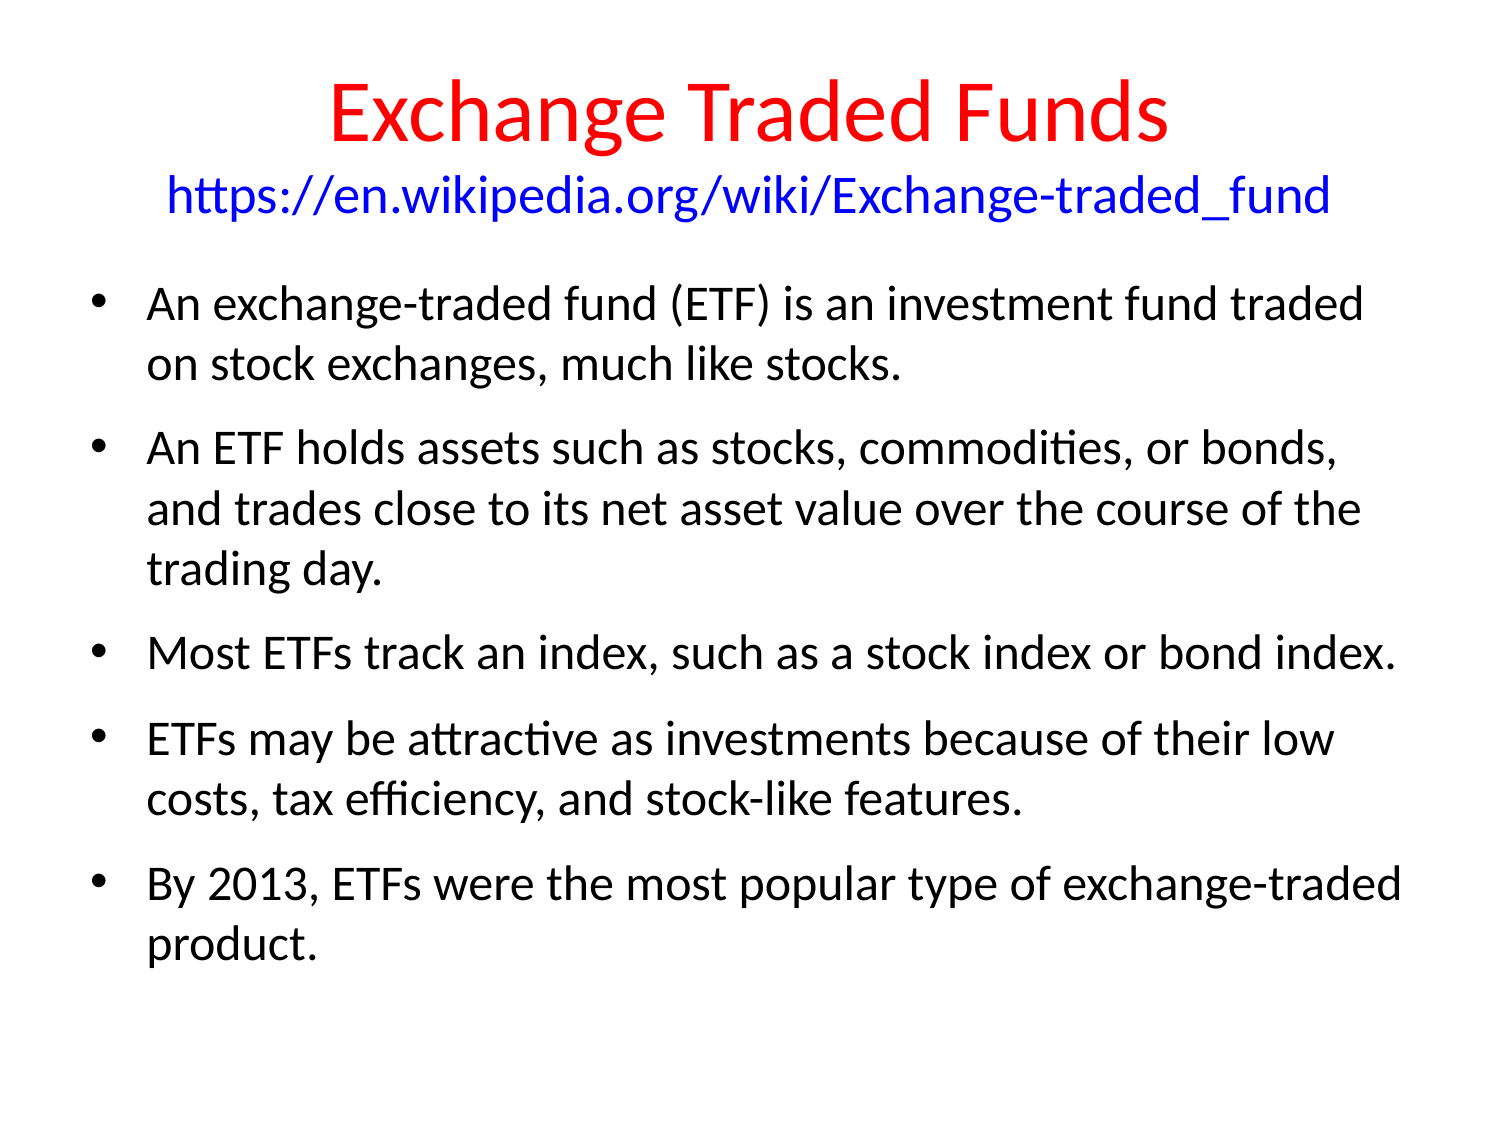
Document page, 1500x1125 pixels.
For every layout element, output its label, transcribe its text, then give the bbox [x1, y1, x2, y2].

title Exchange Traded Funds https://en.wikipedia.org/wiki/Exchange-traded_fund [75, 45, 1425, 233]
list An exchange-traded fund (ETF) is an investment fund traded on stock exchanges, much like stocks. An ETF holds assets such as stocks, commodities, or bonds, and trades close to its net asset value over the course of the trading day. Most ETFs track an index, such as a stock index or bond index. ETFs may be attractive as investments because of their low costs, tax efficiency, and stock-like features. By 2013, ETFs were the most popular type of exchange-traded product. [75, 262, 1425, 1005]
